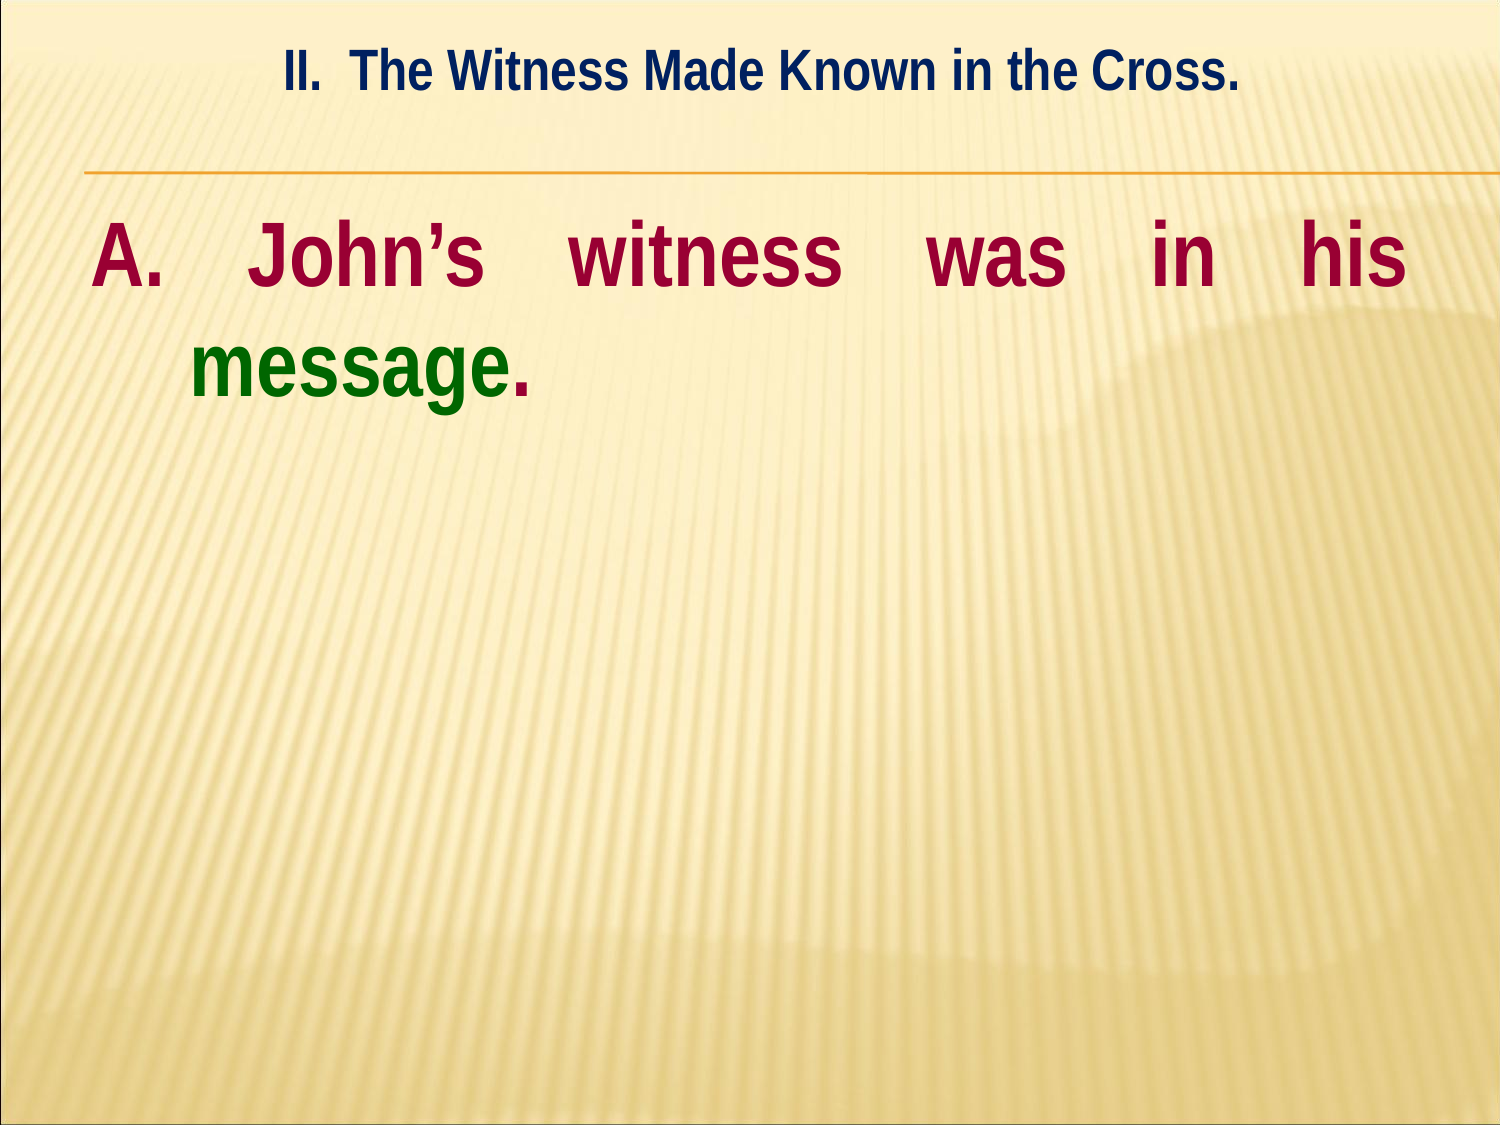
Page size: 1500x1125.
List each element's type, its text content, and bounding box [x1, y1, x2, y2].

text_box II. The Witness Made Known in the Cross. [124, 24, 1413, 110]
picture [0, 0, 1500, 1125]
list A. John’s witness was in his message. [75, 187, 1425, 1075]
